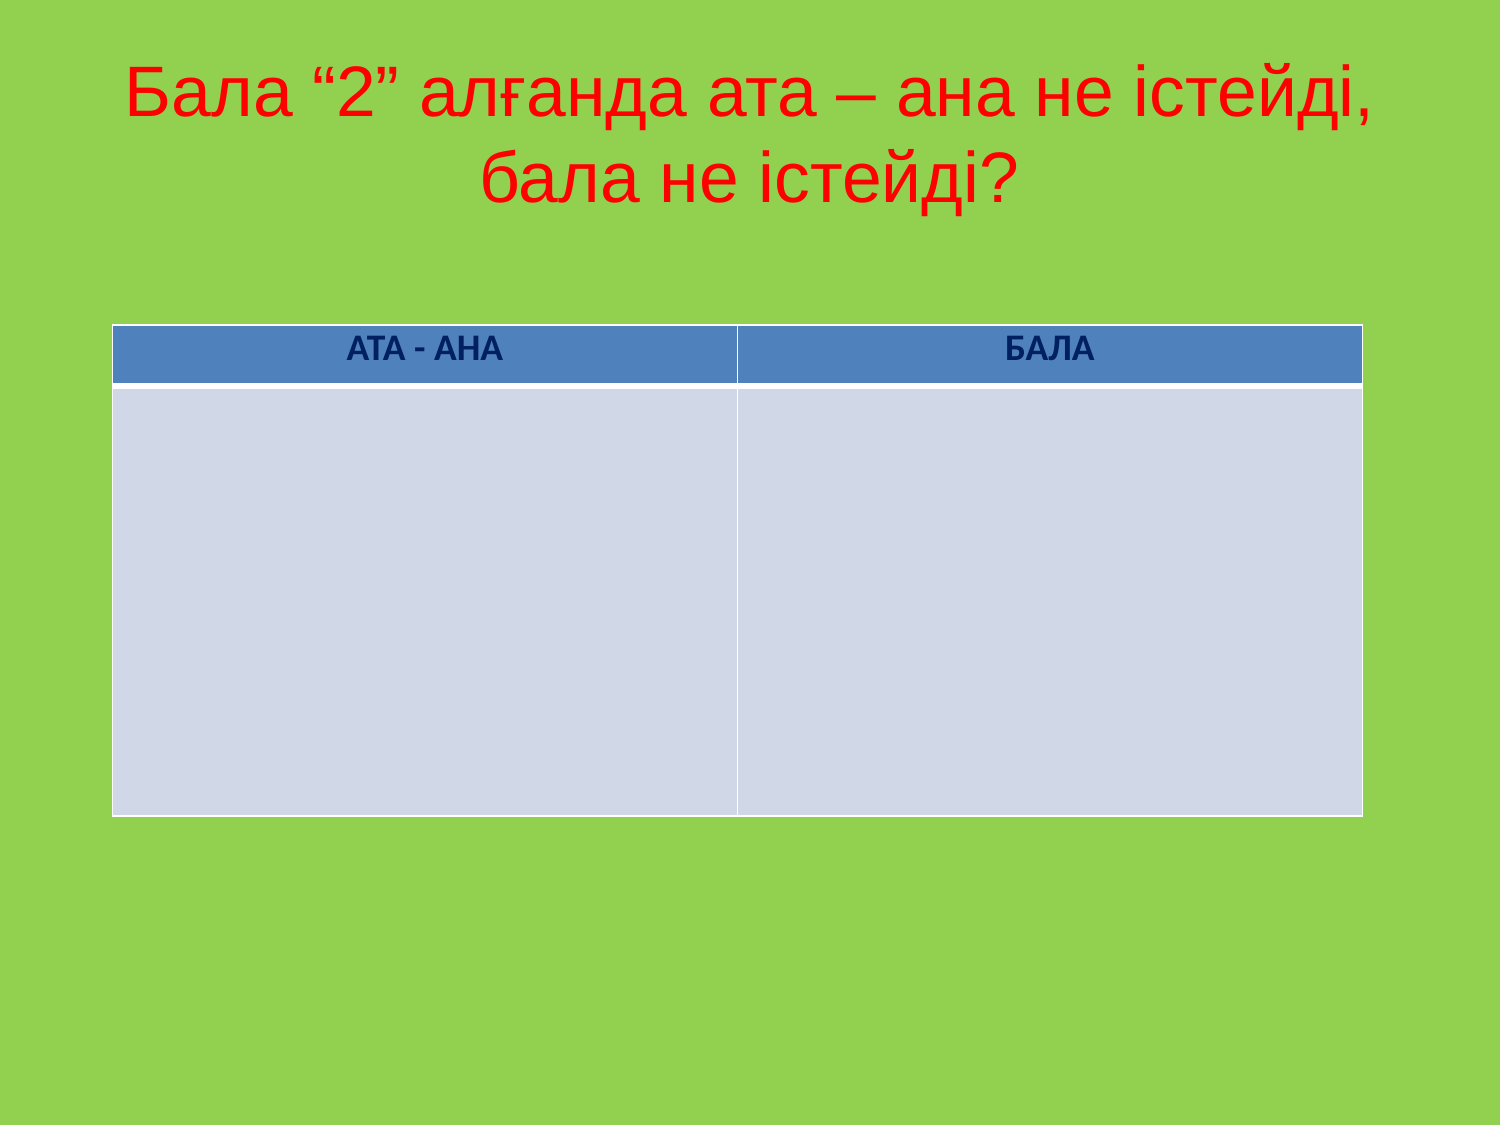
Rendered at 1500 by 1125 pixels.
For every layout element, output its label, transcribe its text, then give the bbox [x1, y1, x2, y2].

list [74, 262, 1426, 1006]
table_cell [738, 389, 1362, 815]
title Бала “2” алғанда ата – ана не істейді, бала не істейді? [74, 37, 1426, 226]
table_header АТА - АНА [113, 326, 737, 383]
table_header БАЛА [738, 326, 1362, 383]
table_cell [113, 389, 737, 815]
